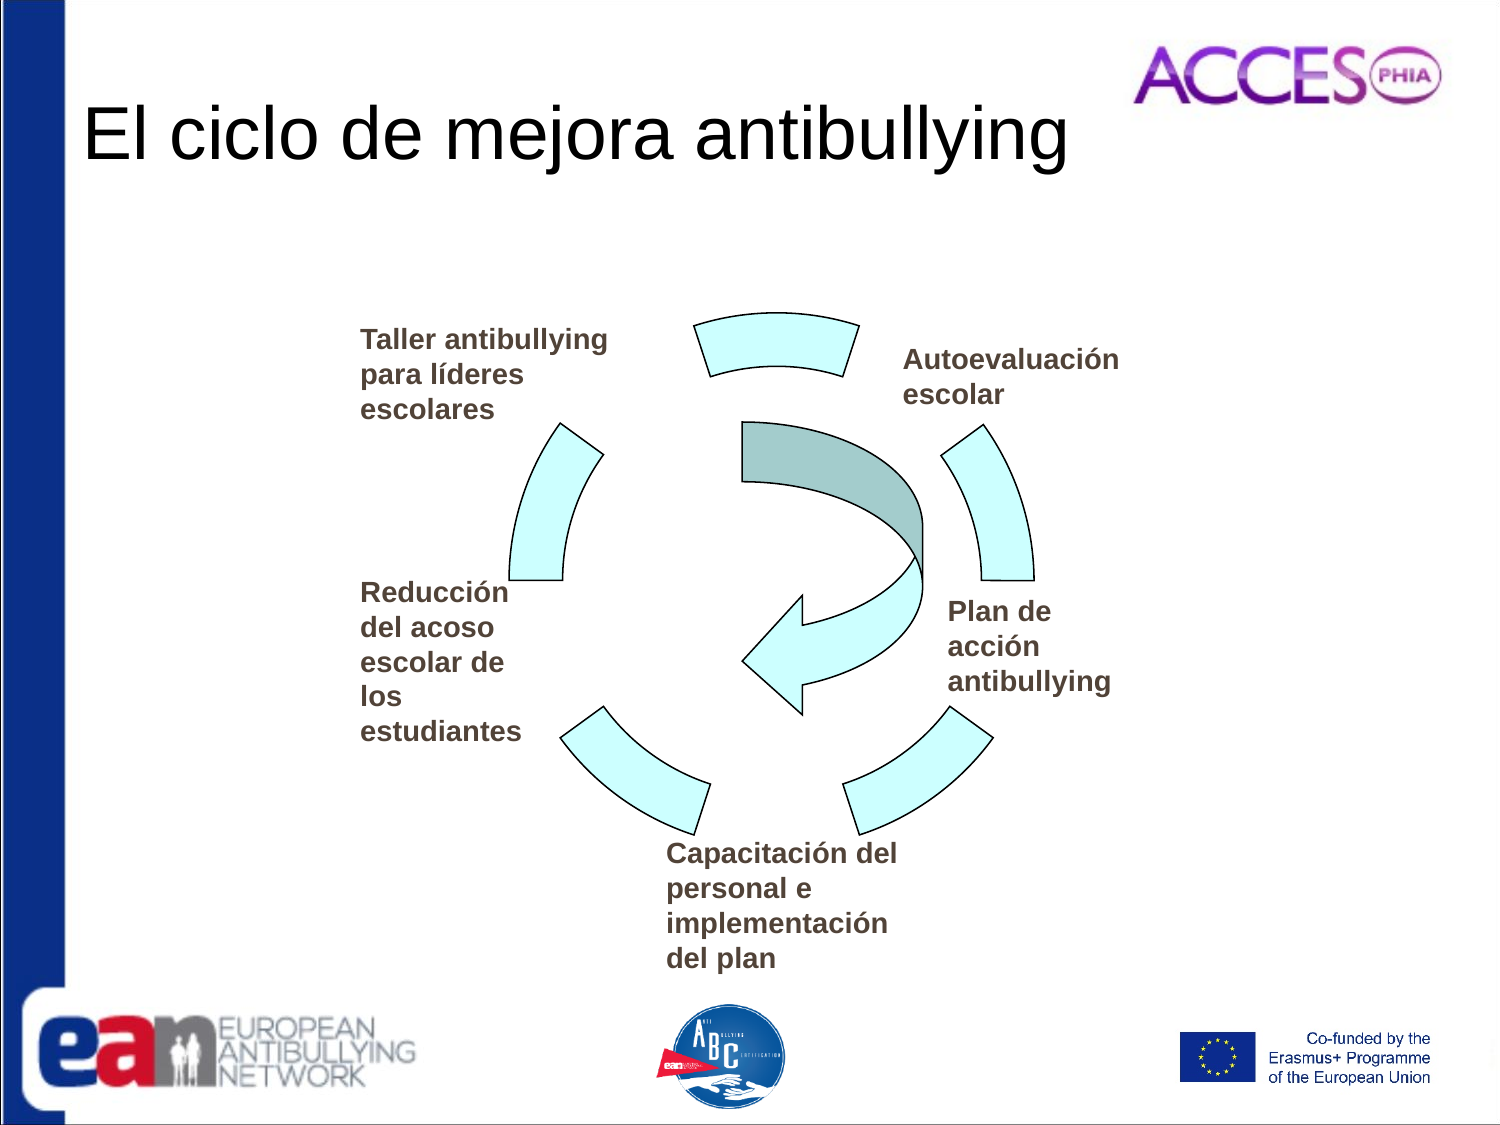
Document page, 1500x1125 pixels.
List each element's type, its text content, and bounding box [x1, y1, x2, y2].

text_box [349, 312, 1140, 929]
title El ciclo de mejora antibullying [67, 77, 1418, 265]
picture [0, 0, 1500, 1125]
list [75, 262, 1425, 1005]
